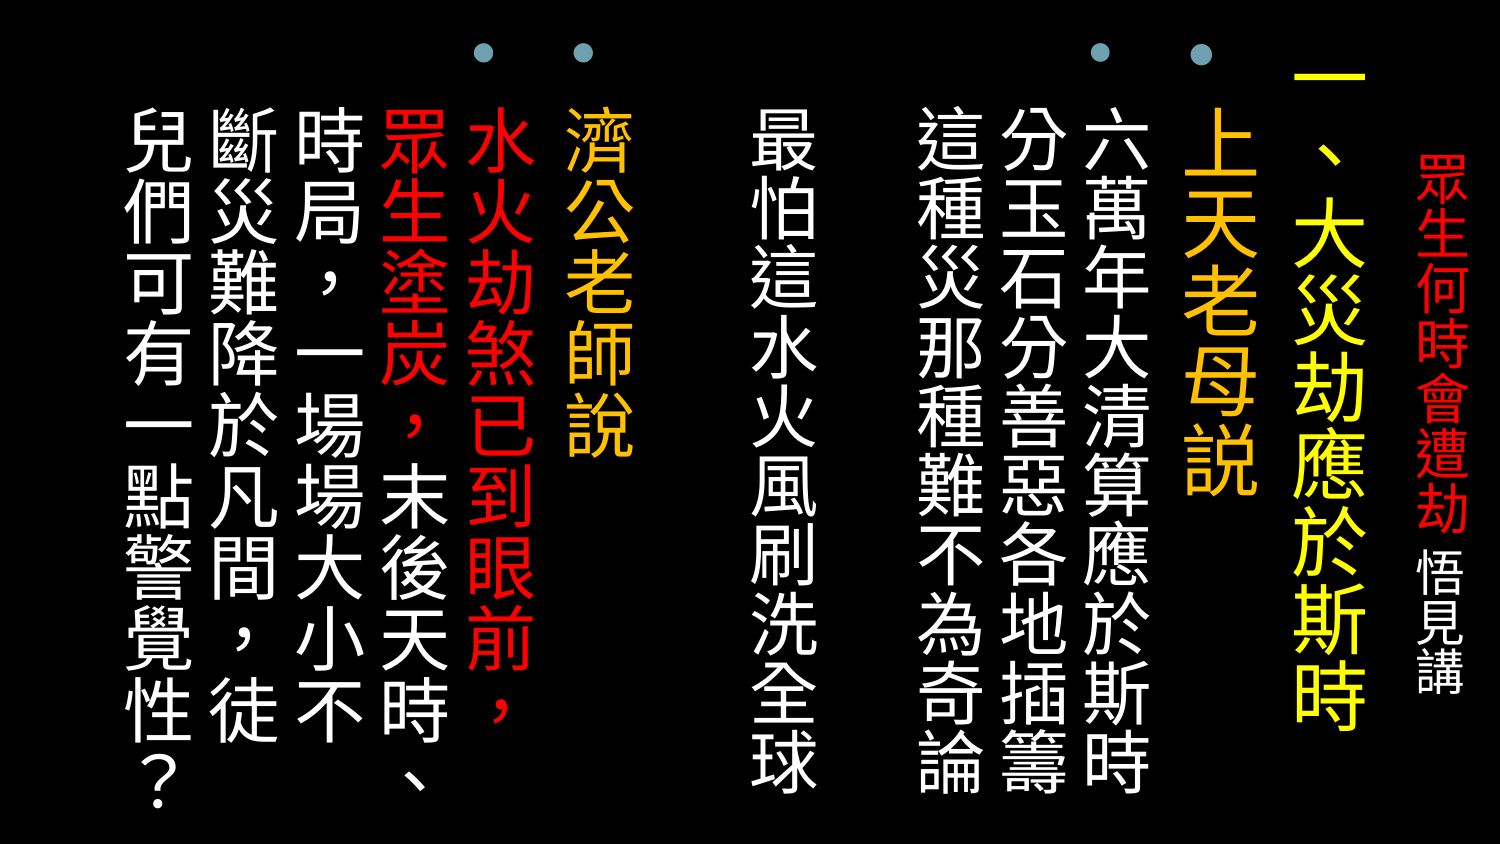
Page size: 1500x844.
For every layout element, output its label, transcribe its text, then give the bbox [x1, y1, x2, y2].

list 一、大災劫應於斯時 上天老母説 六萬年大清算應於斯時 分玉石分善惡各地插籌 這種災那種難不為奇論 最怕這水火風刷洗全球 濟公老師說 水火劫煞已到眼前，眾生塗炭，末後天時、時局，一場場大小不斷災難降於凡間，徒兒們可有一點警覺性？ [17, 18, 1388, 825]
title 眾生何時會遭劫 悟見講 [1399, 23, 1483, 825]
